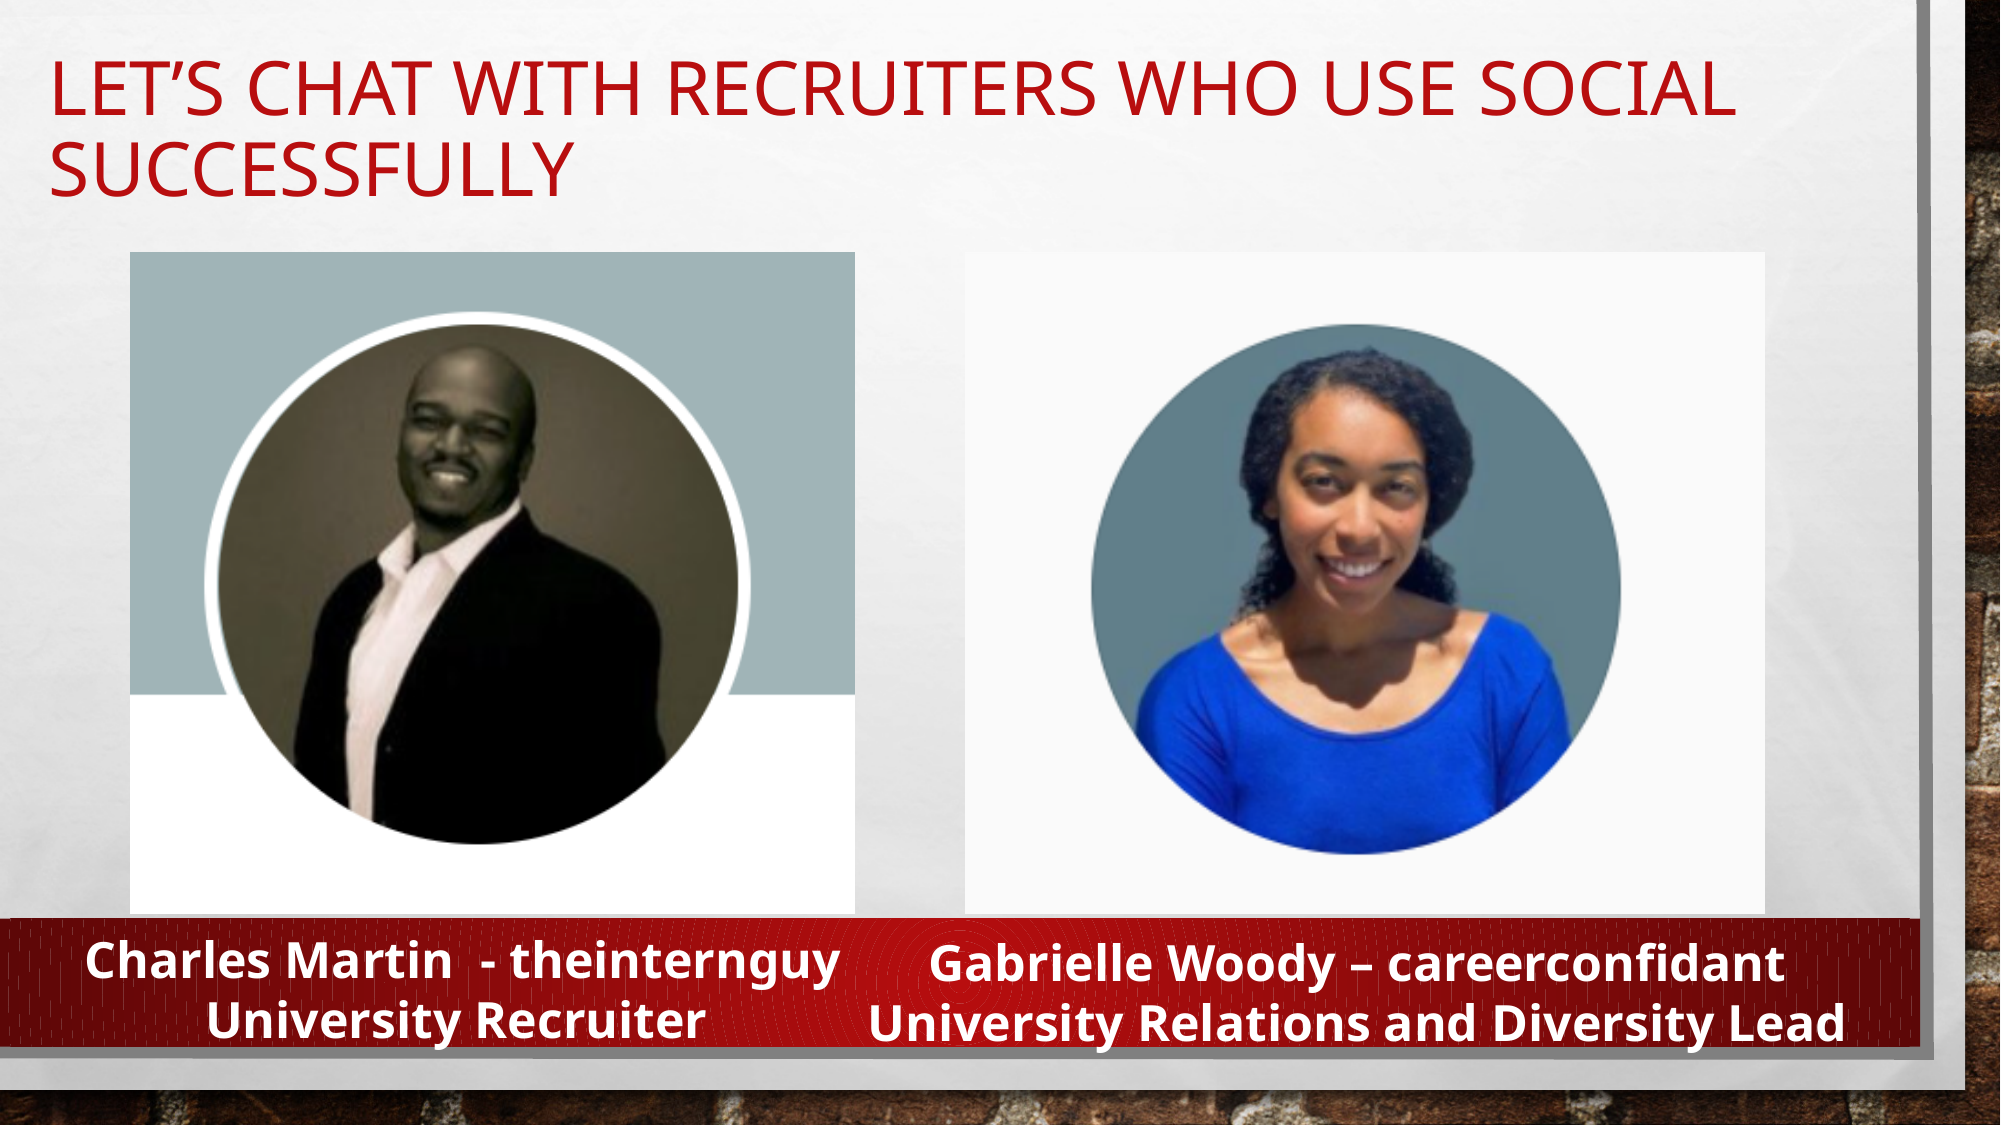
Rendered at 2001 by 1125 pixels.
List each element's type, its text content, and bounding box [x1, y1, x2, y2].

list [964, 252, 1765, 914]
text_box Gabrielle Woody – careerconfidant University Relations and Diversity Lead [852, 924, 1863, 1060]
text_box Charles Martin - theinternguy University Recruiter [69, 920, 857, 1056]
title Let’s Chat with Recruiters Who use Social Successfully [33, 37, 1875, 227]
picture [0, 0, 2000, 1125]
picture [129, 252, 855, 914]
